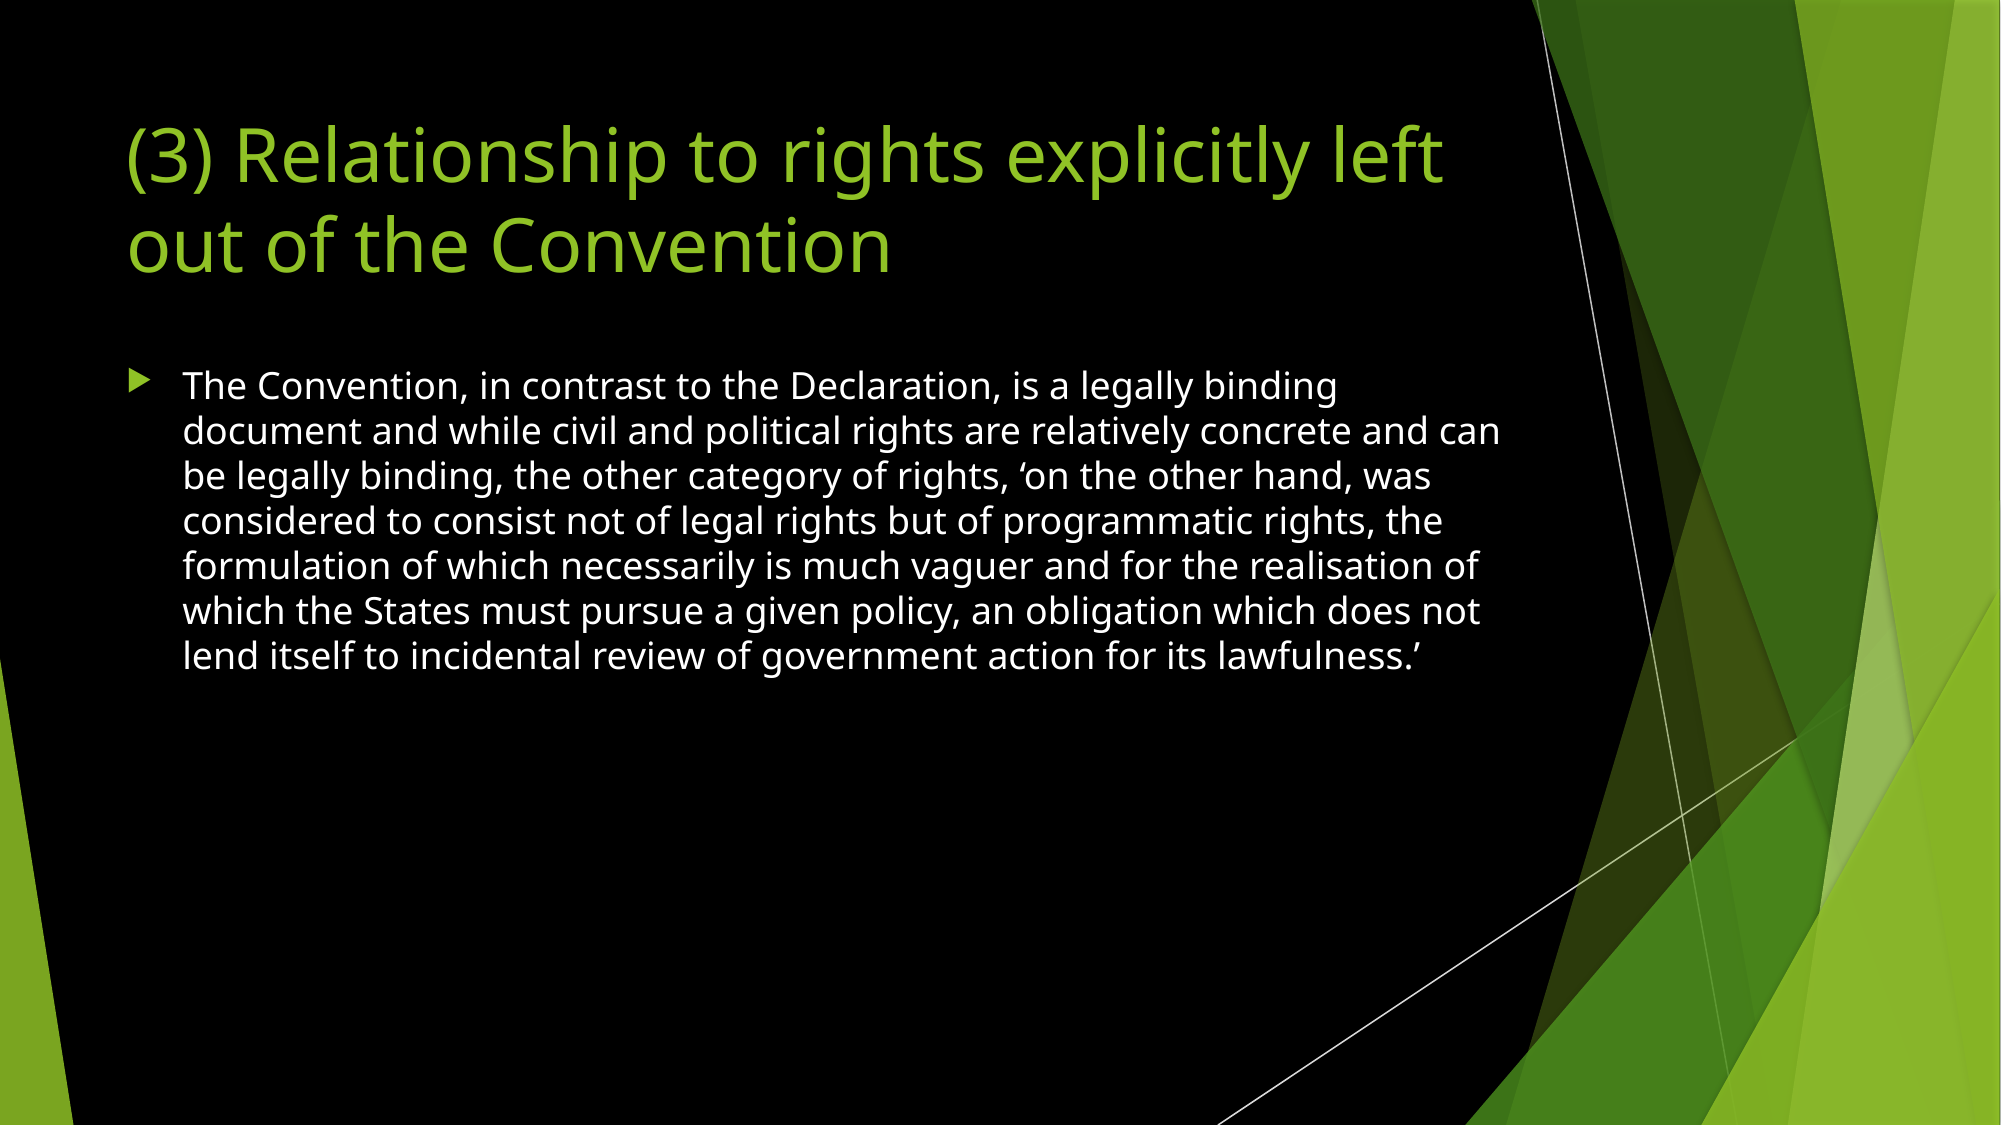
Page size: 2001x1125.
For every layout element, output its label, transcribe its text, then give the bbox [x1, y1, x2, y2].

title (3) Relationship to rights explicitly left out of the Convention [111, 99, 1522, 317]
list The Convention, in contrast to the Declaration, is a legally binding document and while civil and political rights are relatively concrete and can be legally binding, the other category of rights, ‘on the other hand, was considered to consist not of legal rights but of programmatic rights, the formulation of which necessarily is much vaguer and for the realisation of which the States must pursue a given policy, an obligation which does not lend itself to incidental review of government action for its lawfulness.’ [111, 354, 1522, 992]
